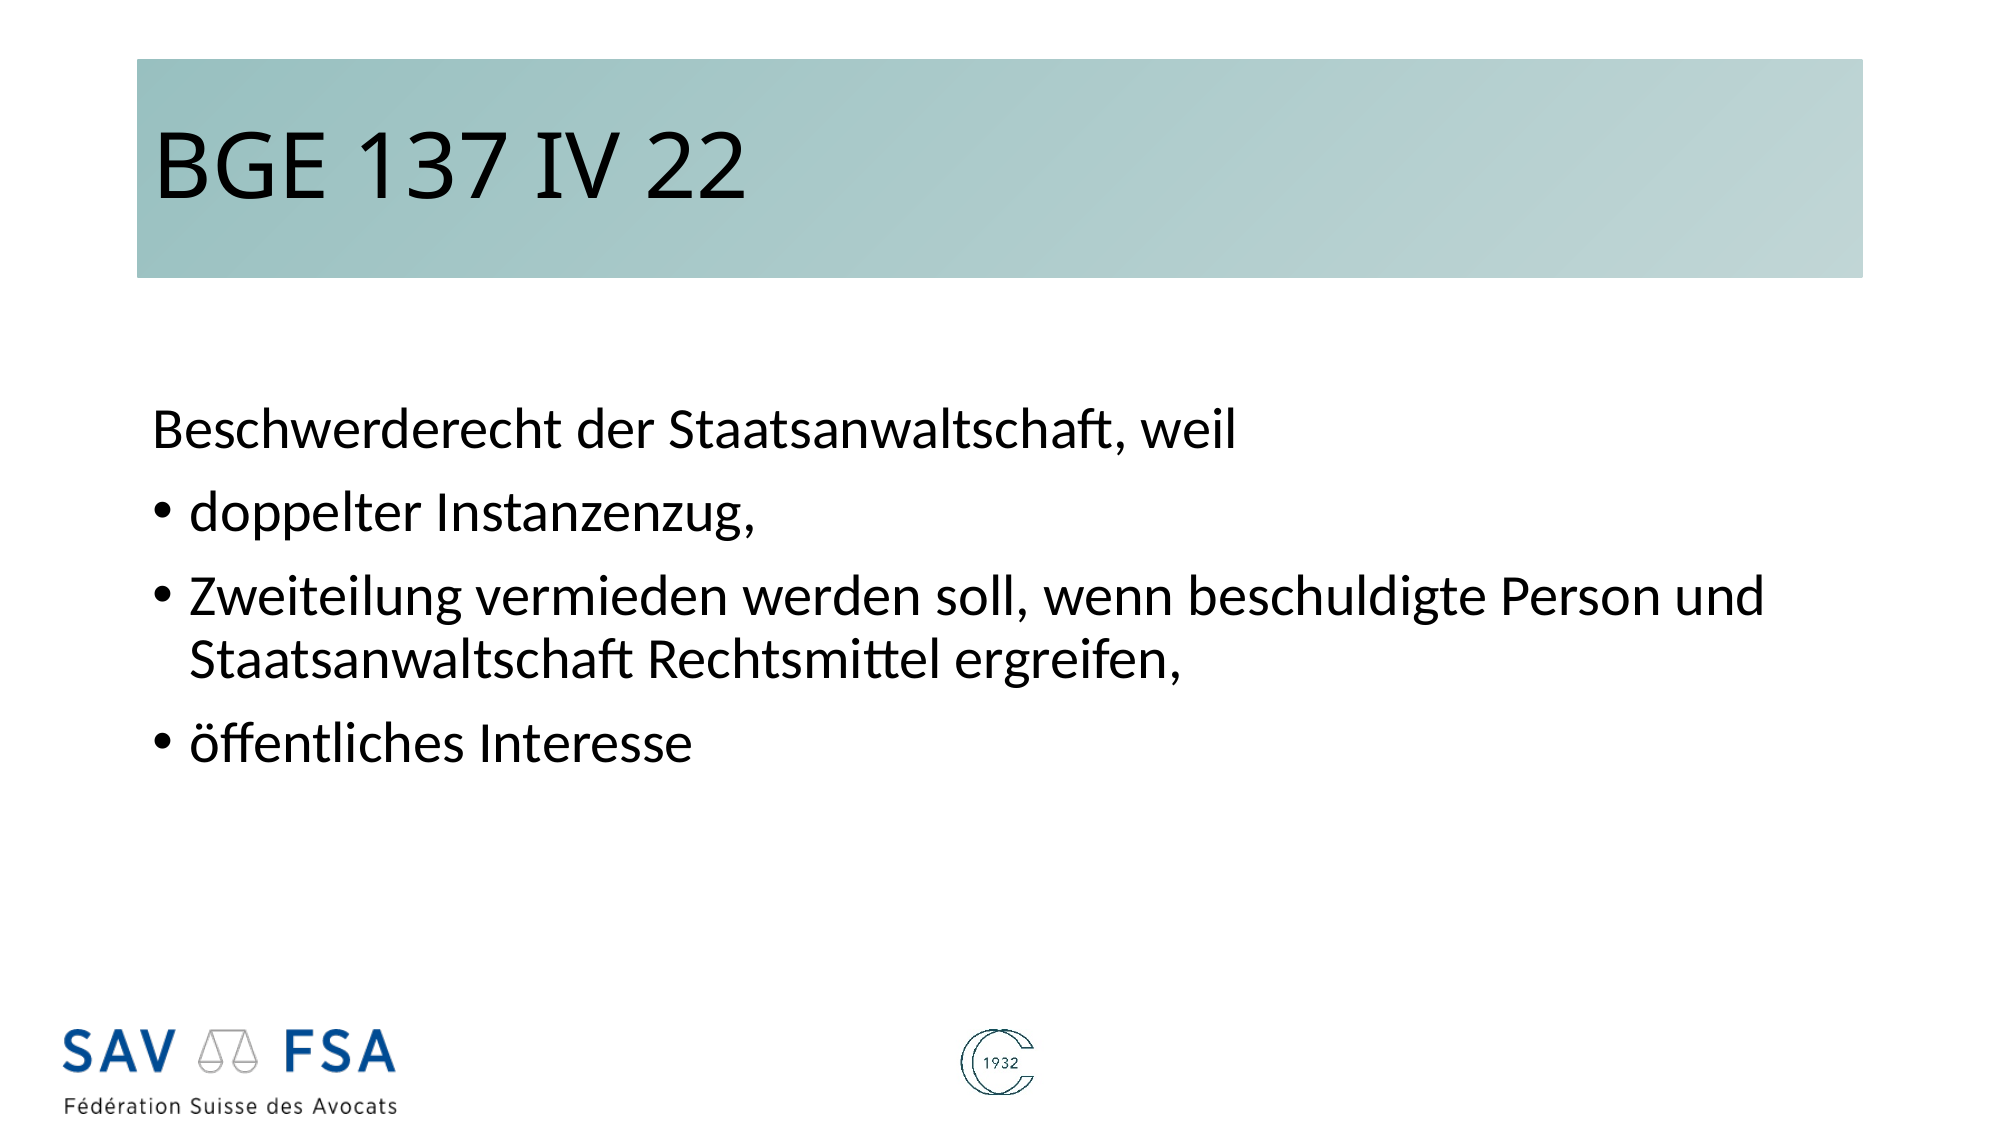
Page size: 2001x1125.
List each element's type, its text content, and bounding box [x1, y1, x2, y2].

title BGE 137 IV 22 [137, 59, 1863, 278]
list Beschwerderecht der Staatsanwaltschaft, weil doppelter Instanzenzug, Zweiteilung vermieden werden soll, wenn beschuldigte Person und Staatsanwaltschaft Rechtsmittel ergreifen, öffentliches Interesse [137, 299, 1863, 1014]
picture [62, 1029, 398, 1114]
picture [835, 1029, 1165, 1100]
